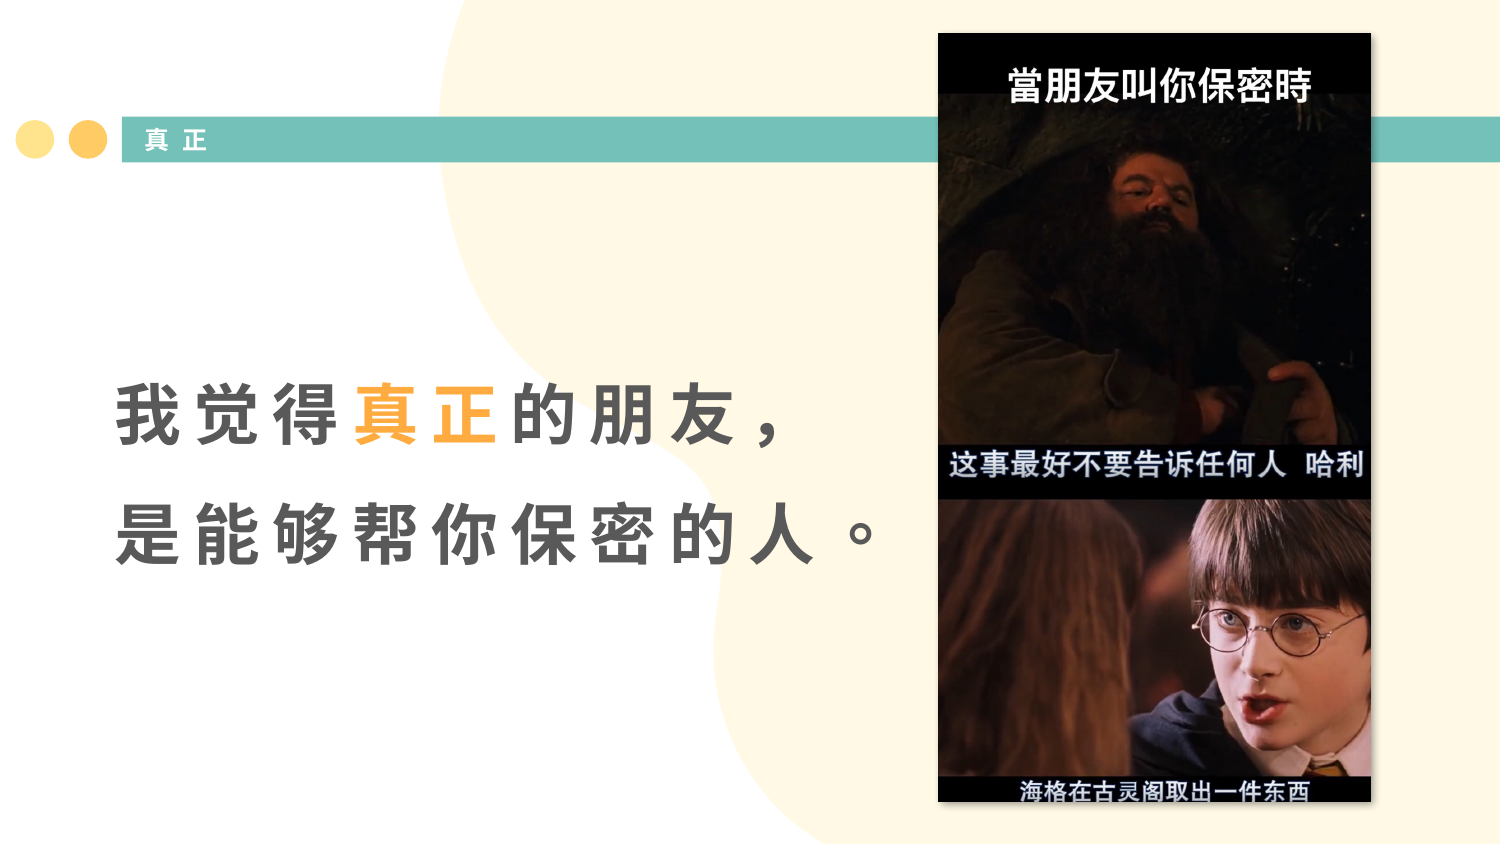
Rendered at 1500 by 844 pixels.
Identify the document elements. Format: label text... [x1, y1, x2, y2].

text_box 我觉得真正的朋友， 是能够帮你保密的人。 [99, 325, 910, 580]
title 真正 [129, 118, 932, 170]
picture [937, 33, 1371, 802]
